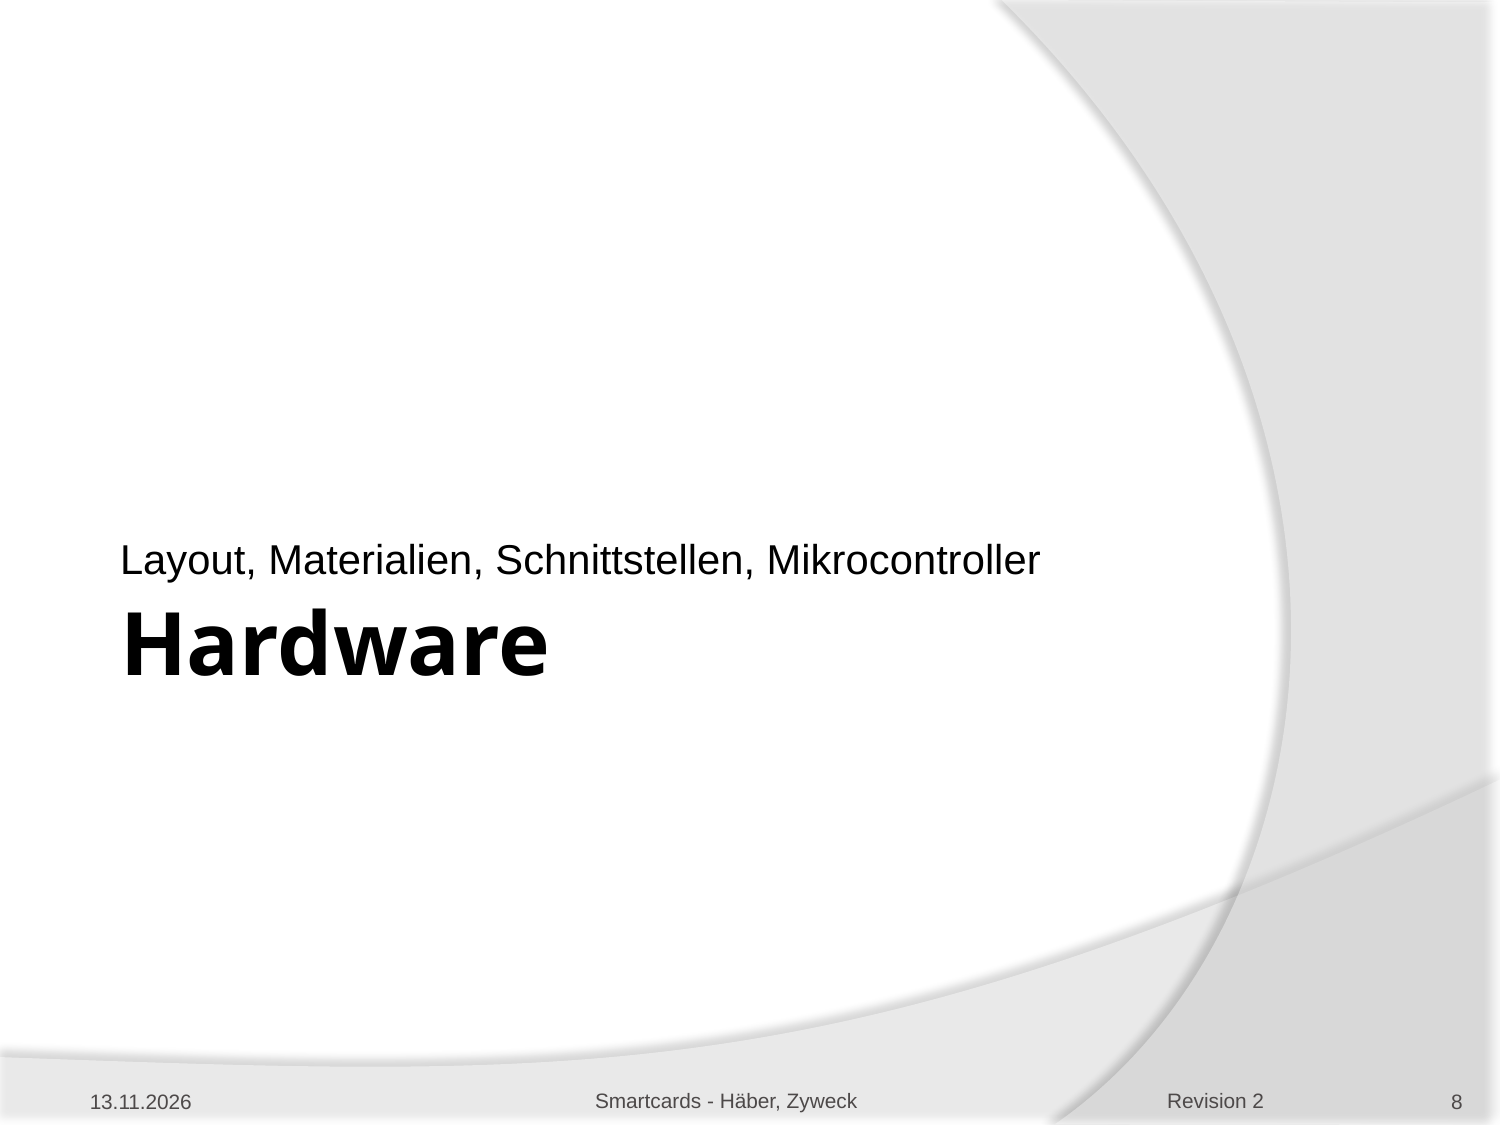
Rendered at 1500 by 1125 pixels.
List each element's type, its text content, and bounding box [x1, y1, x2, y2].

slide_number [75, 1053, 337, 1114]
footer Smartcards - Häber, Zyweck [372, 1053, 1081, 1114]
title Hardware [112, 587, 1200, 888]
slide_number 8 [1337, 1053, 1463, 1114]
list Layout, Materialien, Schnittstellen, Mikrocontroller [112, 407, 1200, 583]
